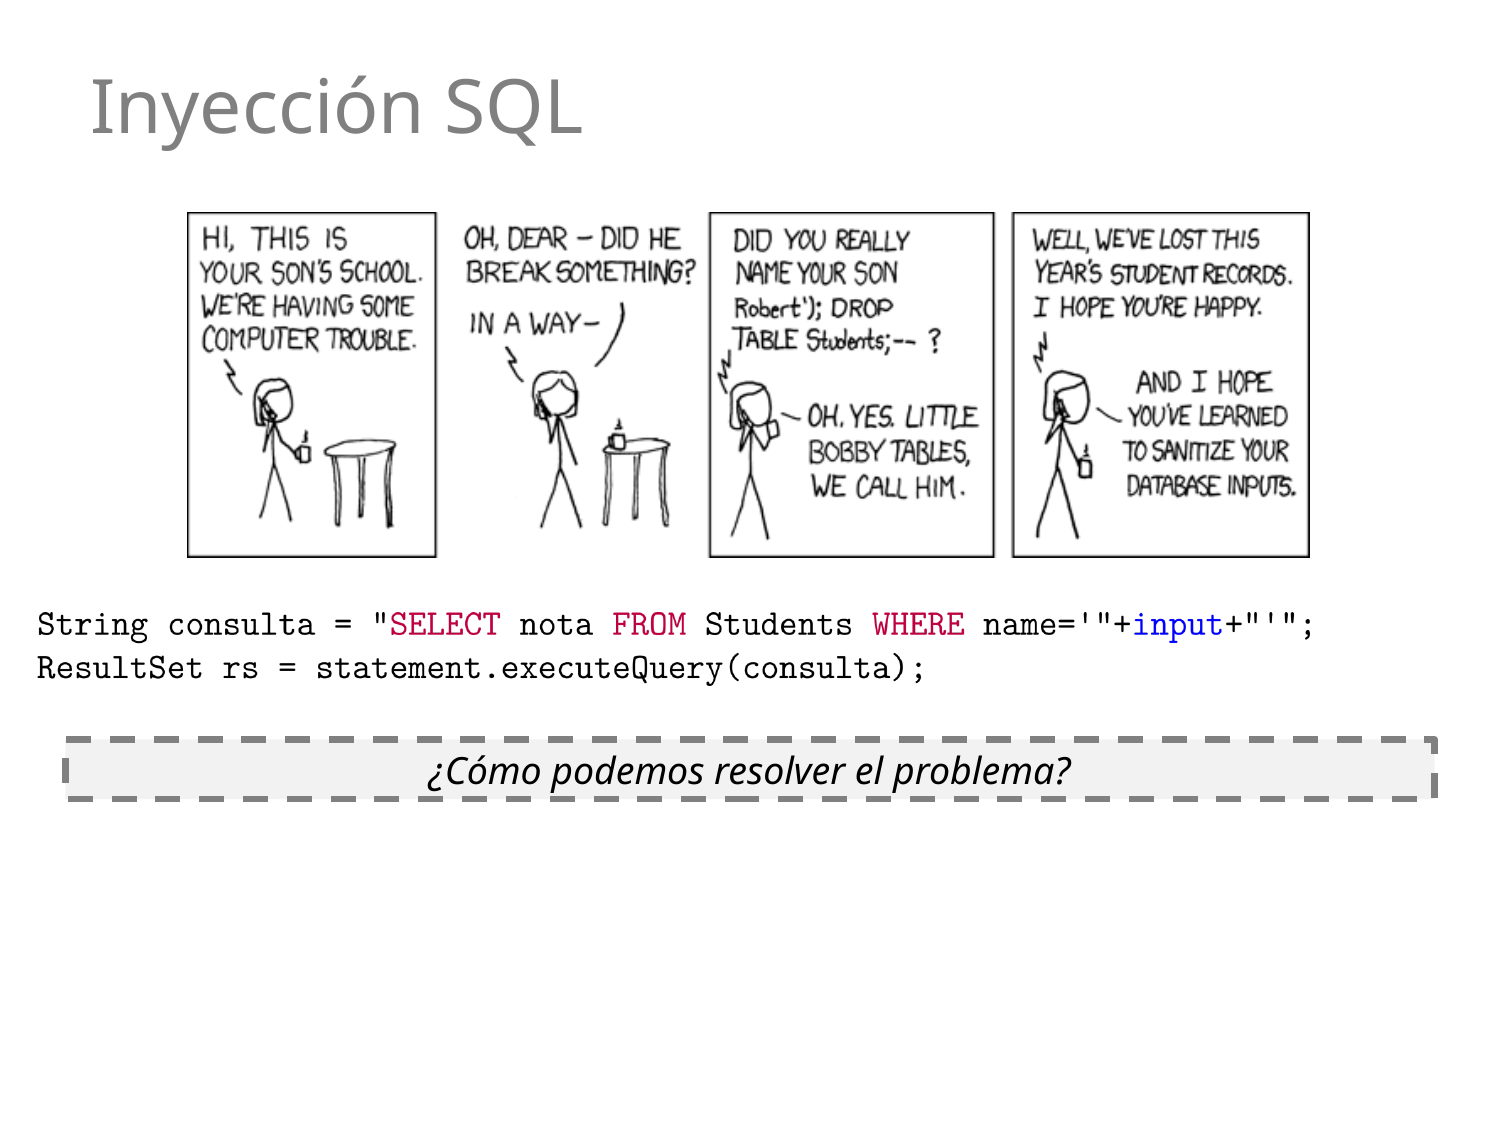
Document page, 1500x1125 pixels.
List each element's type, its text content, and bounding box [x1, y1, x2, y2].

text_box ¿Cómo podemos resolver el problema? [65, 739, 1435, 800]
picture [187, 212, 1310, 558]
picture [37, 612, 1310, 686]
title Inyección SQL [75, 45, 1425, 163]
